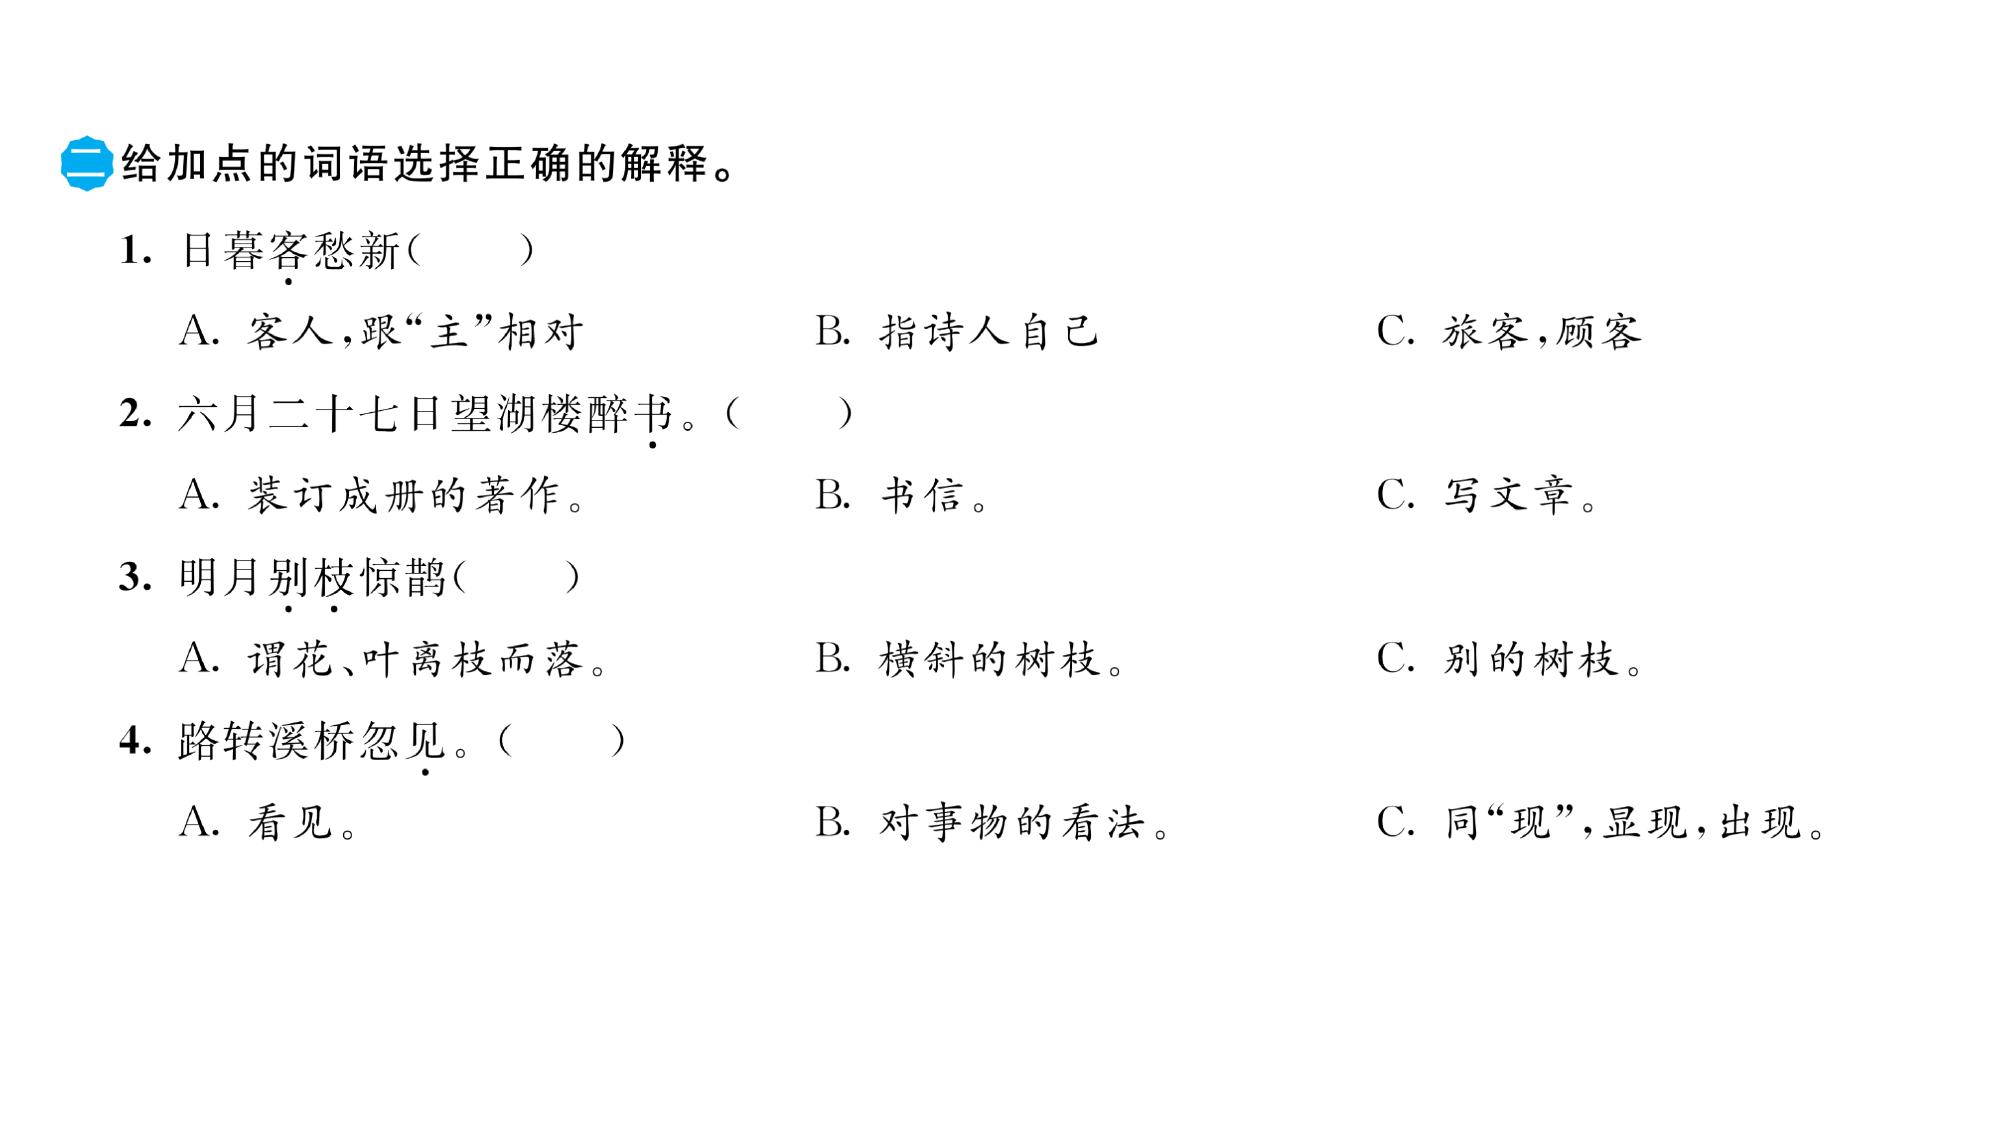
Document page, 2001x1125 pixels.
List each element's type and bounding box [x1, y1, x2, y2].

picture [57, 117, 1949, 864]
